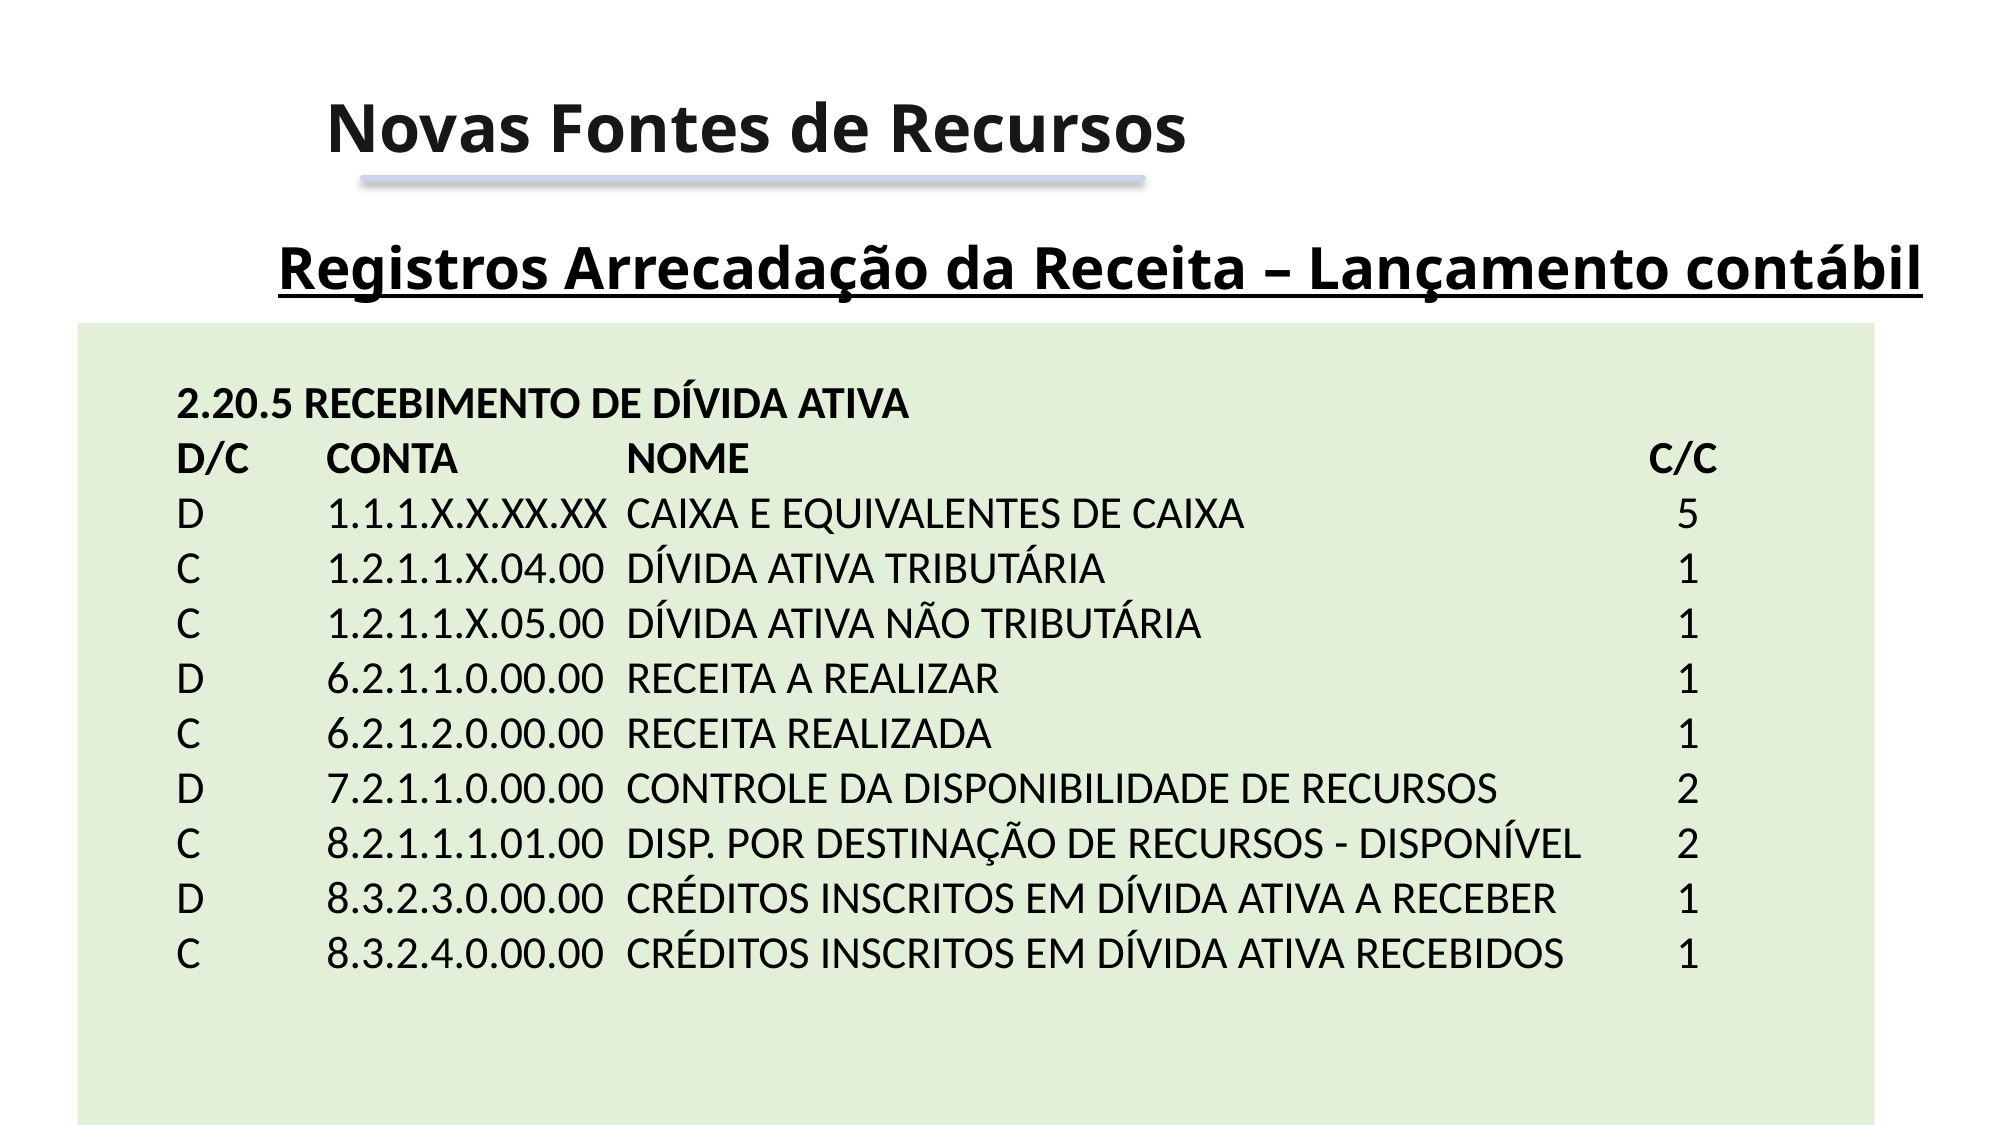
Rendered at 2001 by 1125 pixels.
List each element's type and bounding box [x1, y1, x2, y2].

text_box [311, 78, 1203, 173]
text_box [77, 322, 1875, 1125]
text_box [262, 223, 1938, 309]
